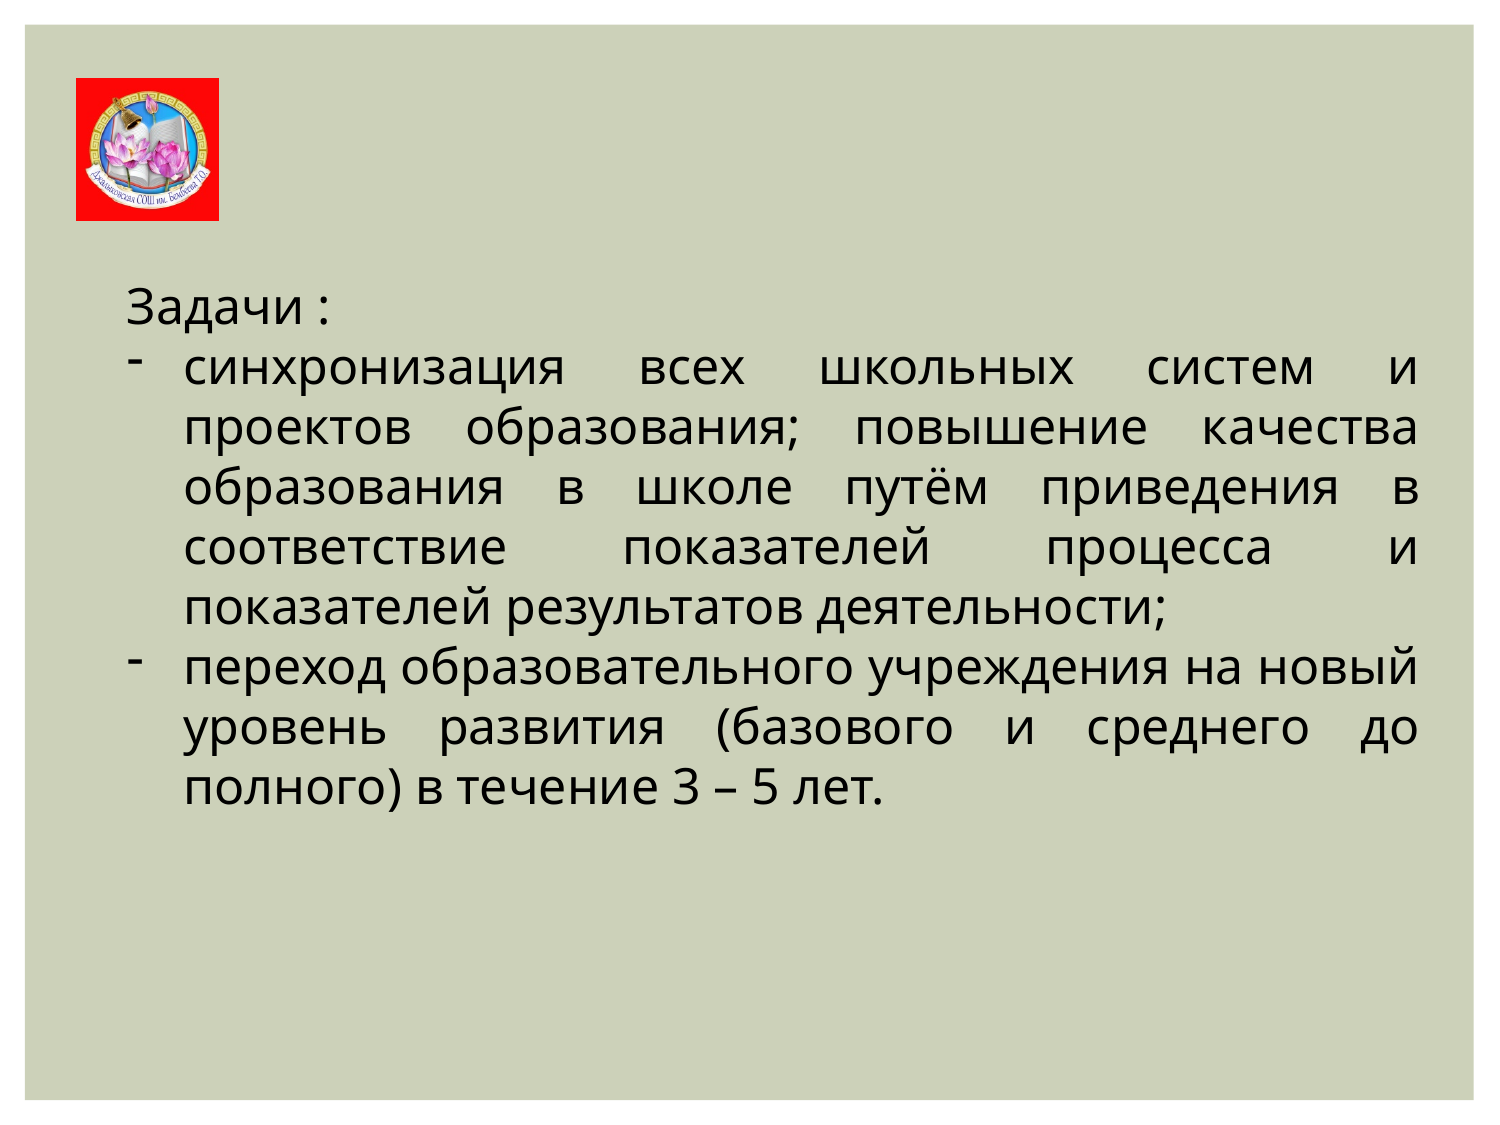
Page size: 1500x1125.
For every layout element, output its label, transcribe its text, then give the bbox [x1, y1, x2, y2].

picture [76, 77, 220, 221]
text_box Задачи : синхронизация всех школьных систем и проектов образования; повышение качества образования в школе путём приведения в соответствие показателей процесса и показателей результатов деятельности; переход образовательного учреждения на новый уровень развития (базового и среднего до полного) в течение 3 – 5 лет. [112, 267, 1435, 822]
